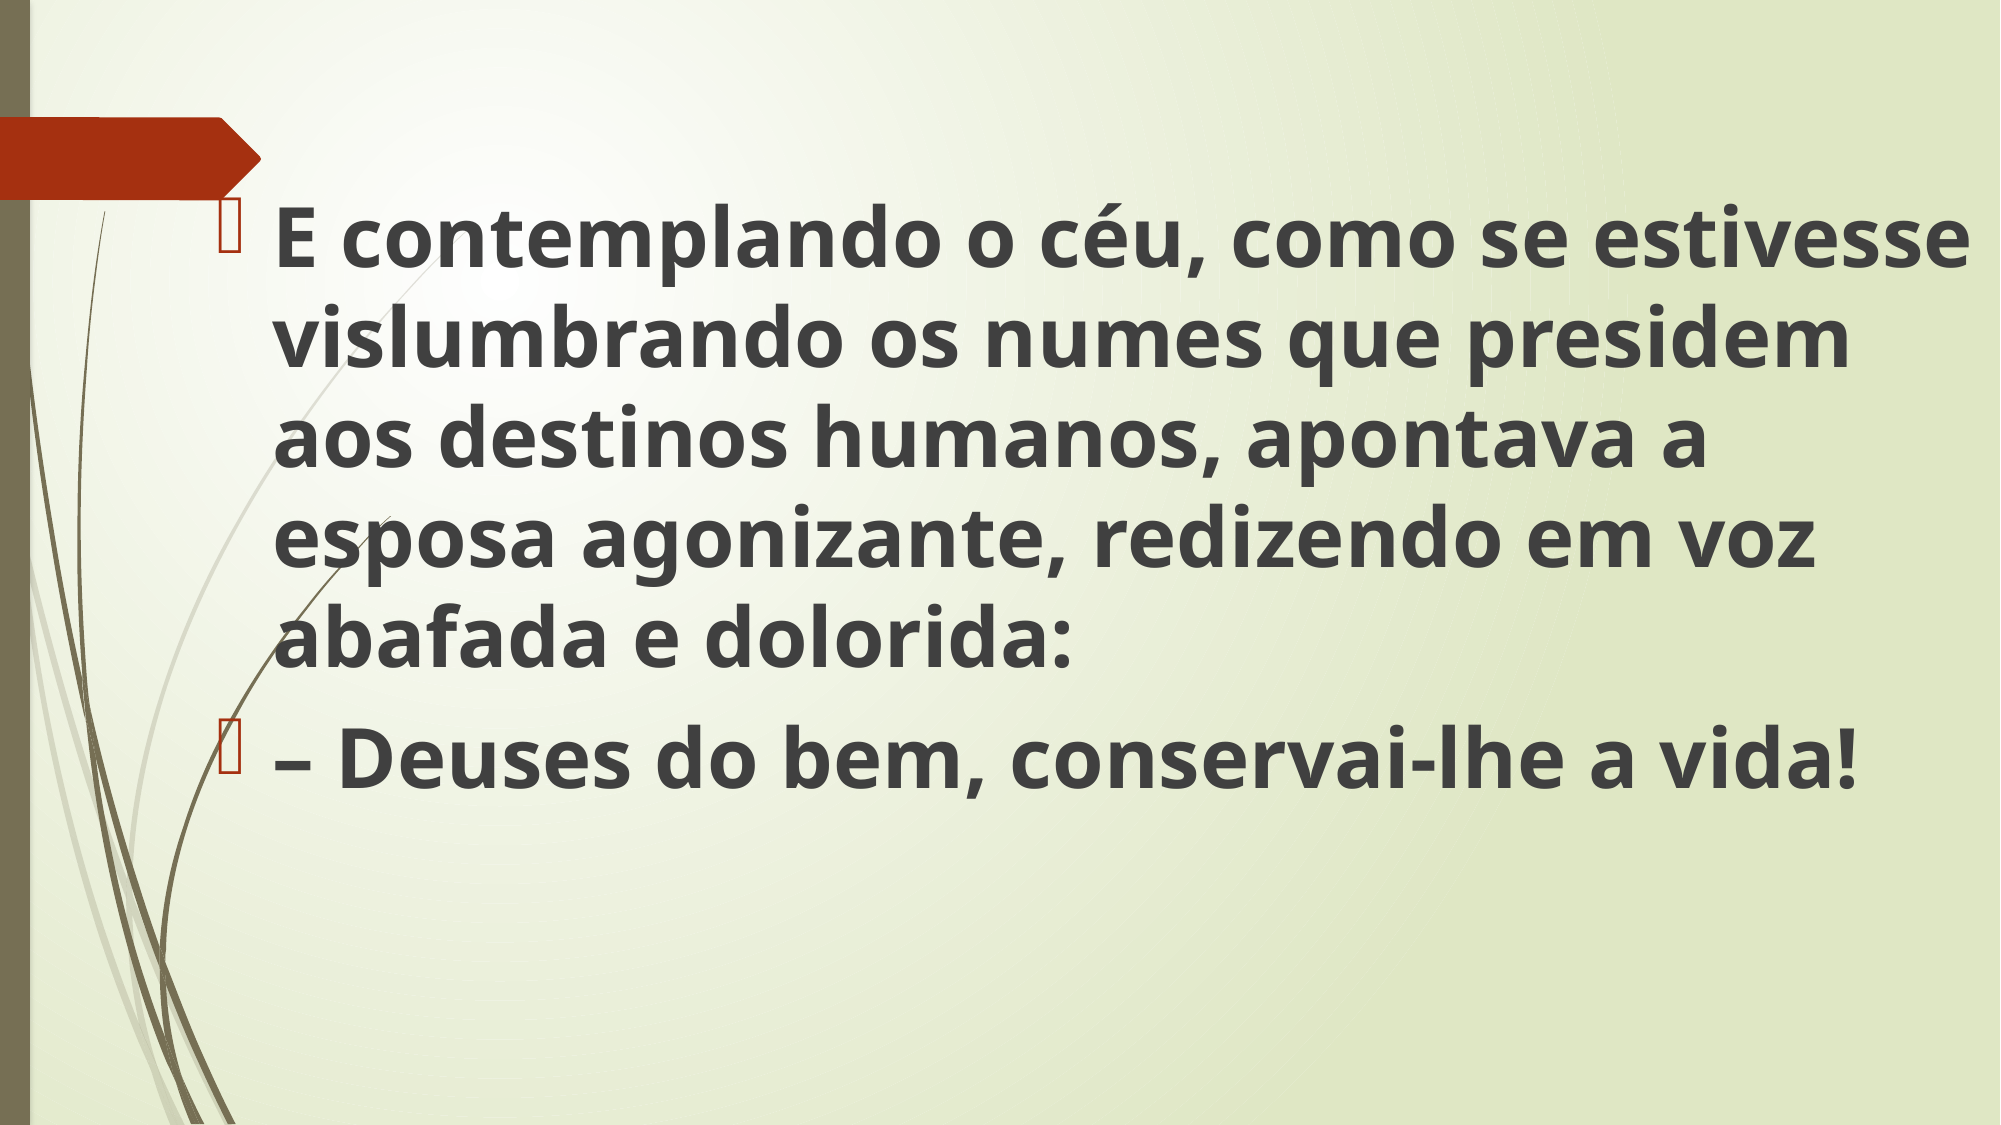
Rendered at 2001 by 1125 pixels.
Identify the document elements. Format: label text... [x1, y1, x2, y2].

list E contemplando o céu, como se estivesse vislumbrando os numes que presidem aos destinos humanos, apontava a esposa agonizante, redizendo em voz abafada e dolorida: – Deuses do bem, conservai-lhe a vida! [201, 0, 2000, 1125]
